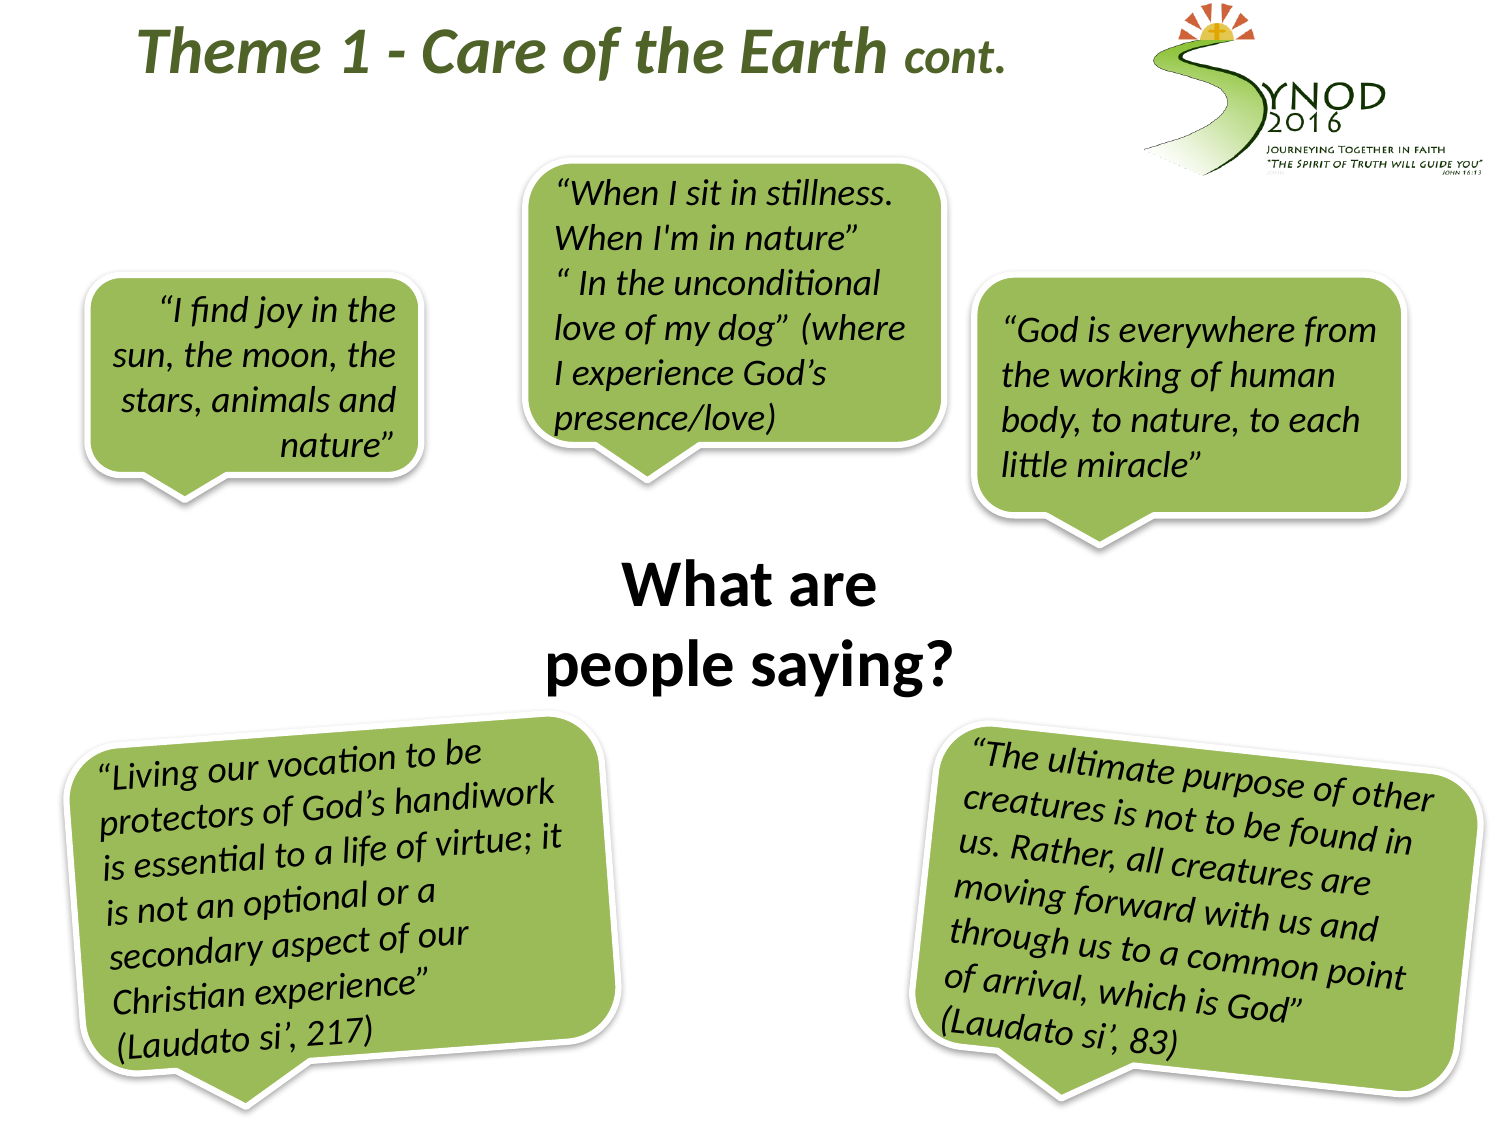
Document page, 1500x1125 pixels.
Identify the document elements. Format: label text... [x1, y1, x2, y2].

text_box What are people saying? [507, 532, 993, 708]
text_box “Living our vocation to be protectors of God’s handiwork is essential to a life of virtue; it is not an optional or a secondary aspect of our Christian experience” (Laudato si’, 217) [63, 710, 622, 1110]
picture [1142, 0, 1500, 179]
text_box “The ultimate purpose of other creatures is not to be found in us. Rather, all creatures are moving forward with us and through us to a common point of arrival, which is God” (Laudato si’, 83) [909, 720, 1484, 1102]
text_box Theme 1 - Care of the Earth cont. [0, 0, 1140, 95]
text_box “I find joy in the sun, the moon, the stars, animals and nature” [84, 271, 425, 503]
text_box “God is everywhere from the working of human body, to nature, to each little miracle” [971, 271, 1408, 549]
text_box “When I sit in stillness. When I'm in nature” “ In the unconditional love of my dog” (where I experience God’s presence/love) [522, 157, 948, 484]
